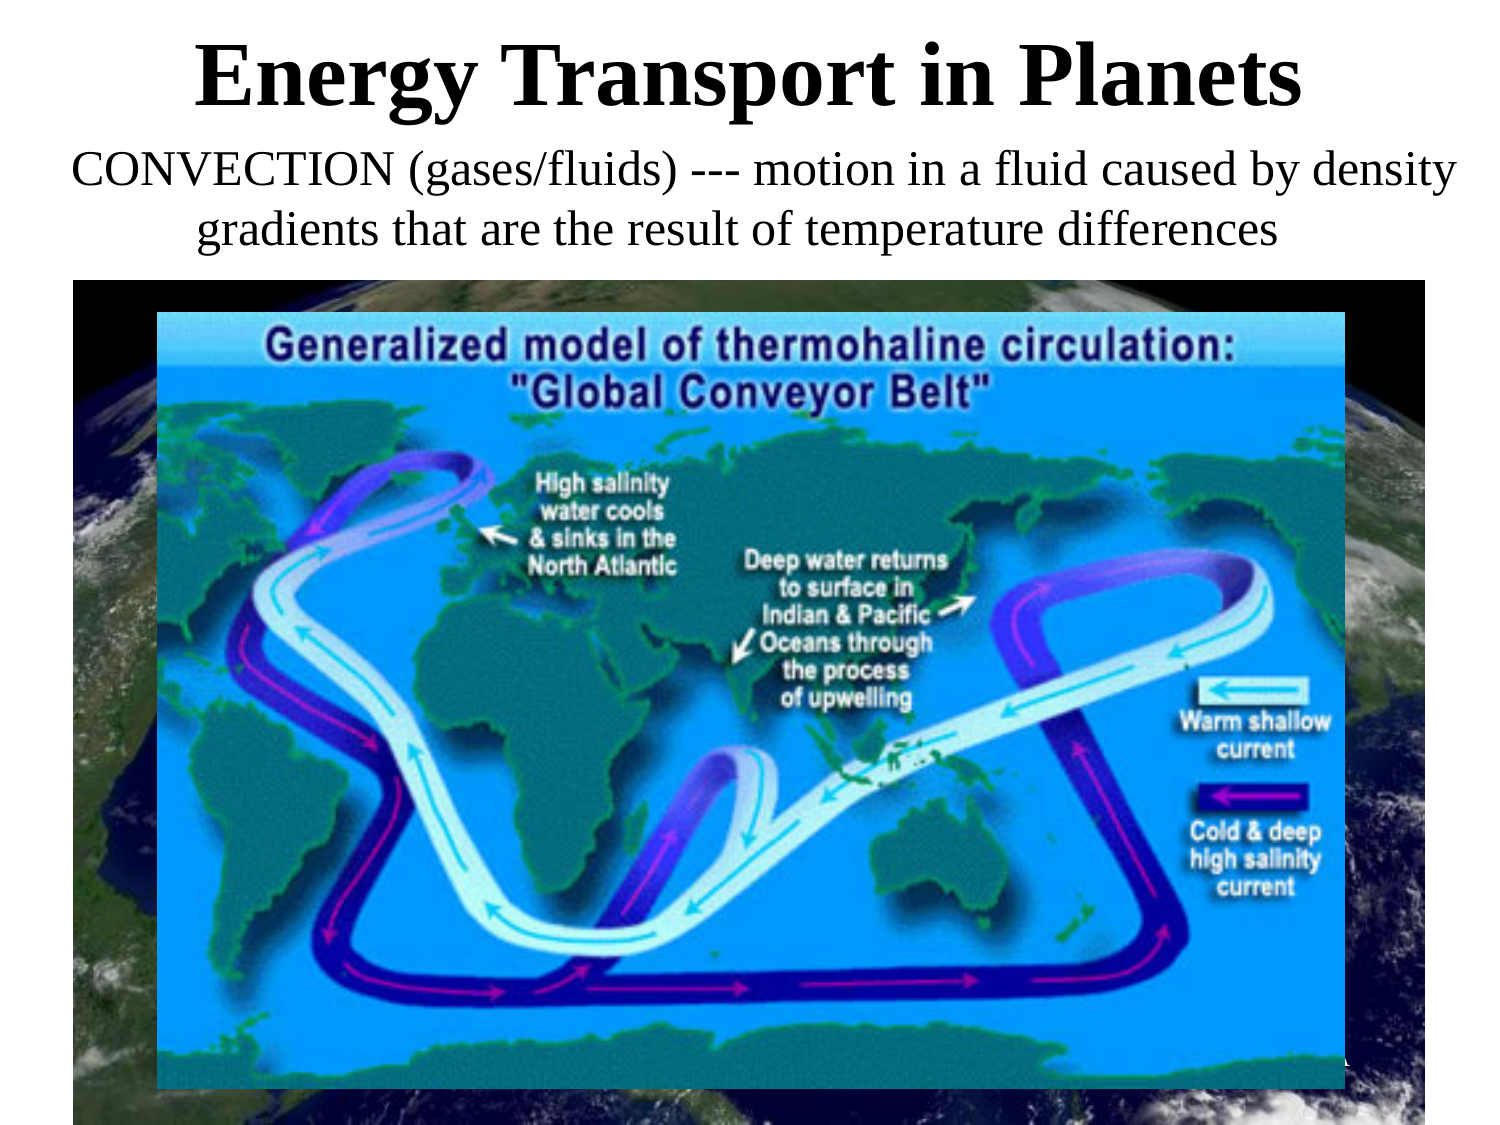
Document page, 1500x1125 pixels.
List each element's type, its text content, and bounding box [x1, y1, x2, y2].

title Energy Transport in Planets [112, 0, 1388, 127]
text_box CONVECTION (gases/fluids) --- motion in a fluid caused by density gradients that are the result of temperature differences [56, 127, 1486, 263]
picture [73, 279, 1426, 1125]
